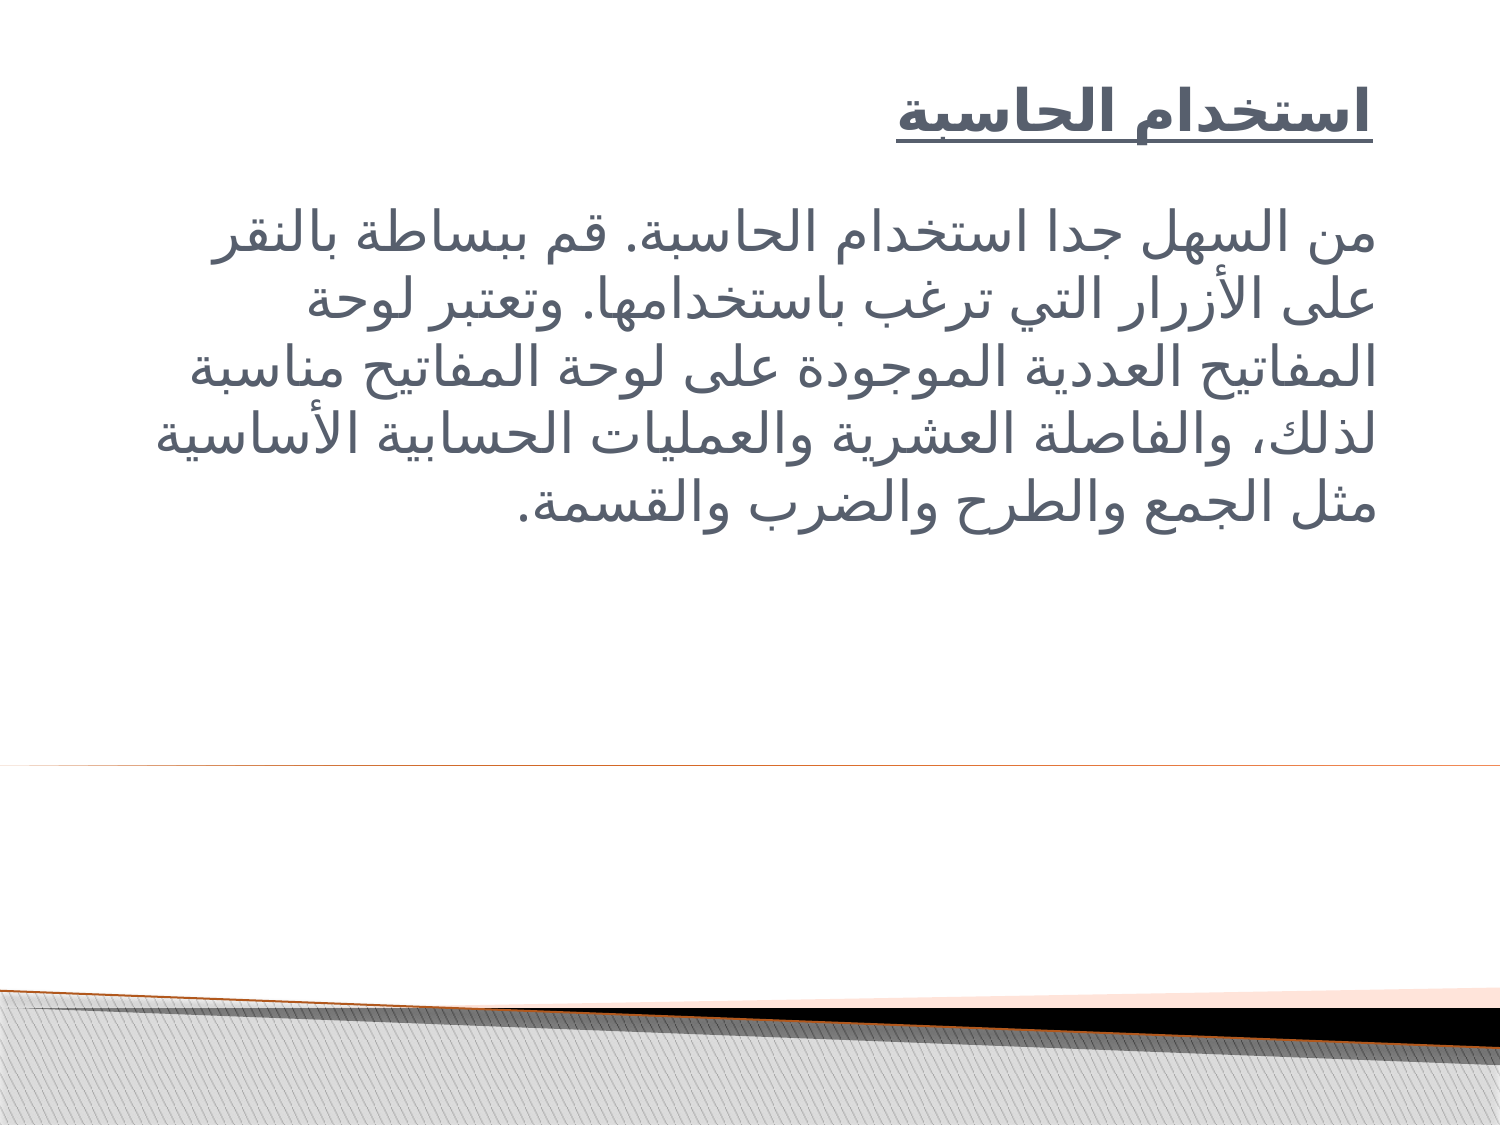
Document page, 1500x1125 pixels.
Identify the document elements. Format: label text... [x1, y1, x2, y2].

picture [5, 1008, 1500, 1066]
subtitle من السهل جدا استخدام الحاسبة. قم ببساطة بالنقر على الأزرار التي ترغب باستخدامها. وتعتبر لوحة المفاتيح العددية الموجودة على لوحة المفاتيح مناسبة لذلك، والفاصلة العشرية والعمليات الحسابية الأساسية مثل الجمع والطرح والضرب والقسمة. [112, 187, 1388, 500]
title استخدام الحاسبة [112, 37, 1388, 151]
